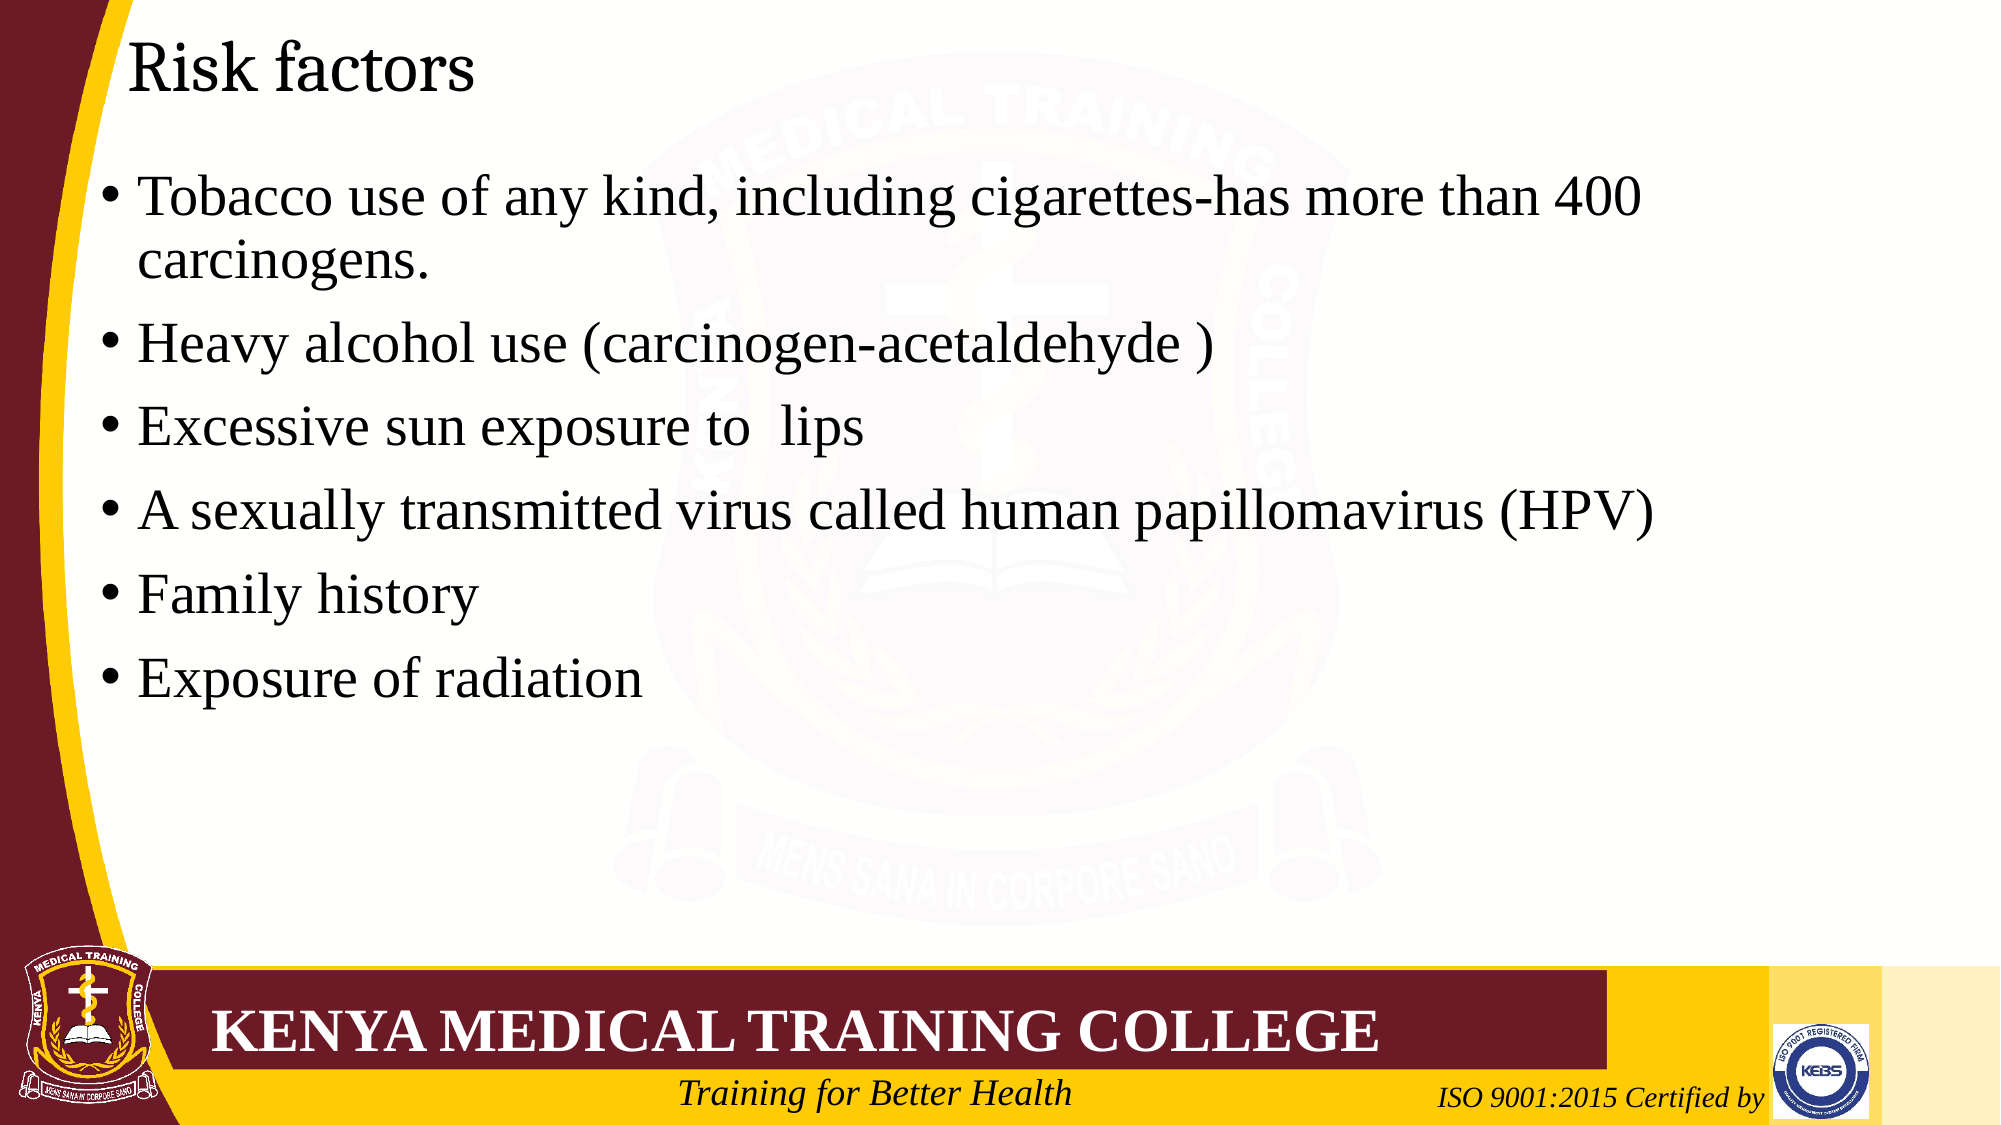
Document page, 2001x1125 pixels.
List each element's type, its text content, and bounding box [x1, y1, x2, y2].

picture [0, 0, 2000, 1125]
list Tobacco use of any kind, including cigarettes-has more than 400 carcinogens. Heavy alcohol use (carcinogen-acetaldehyde ) Excessive sun exposure to lips A sexually transmitted virus called human papillomavirus (HPV) Family history Exposure of radiation [85, 157, 1940, 1063]
title Risk factors [112, 20, 1913, 157]
